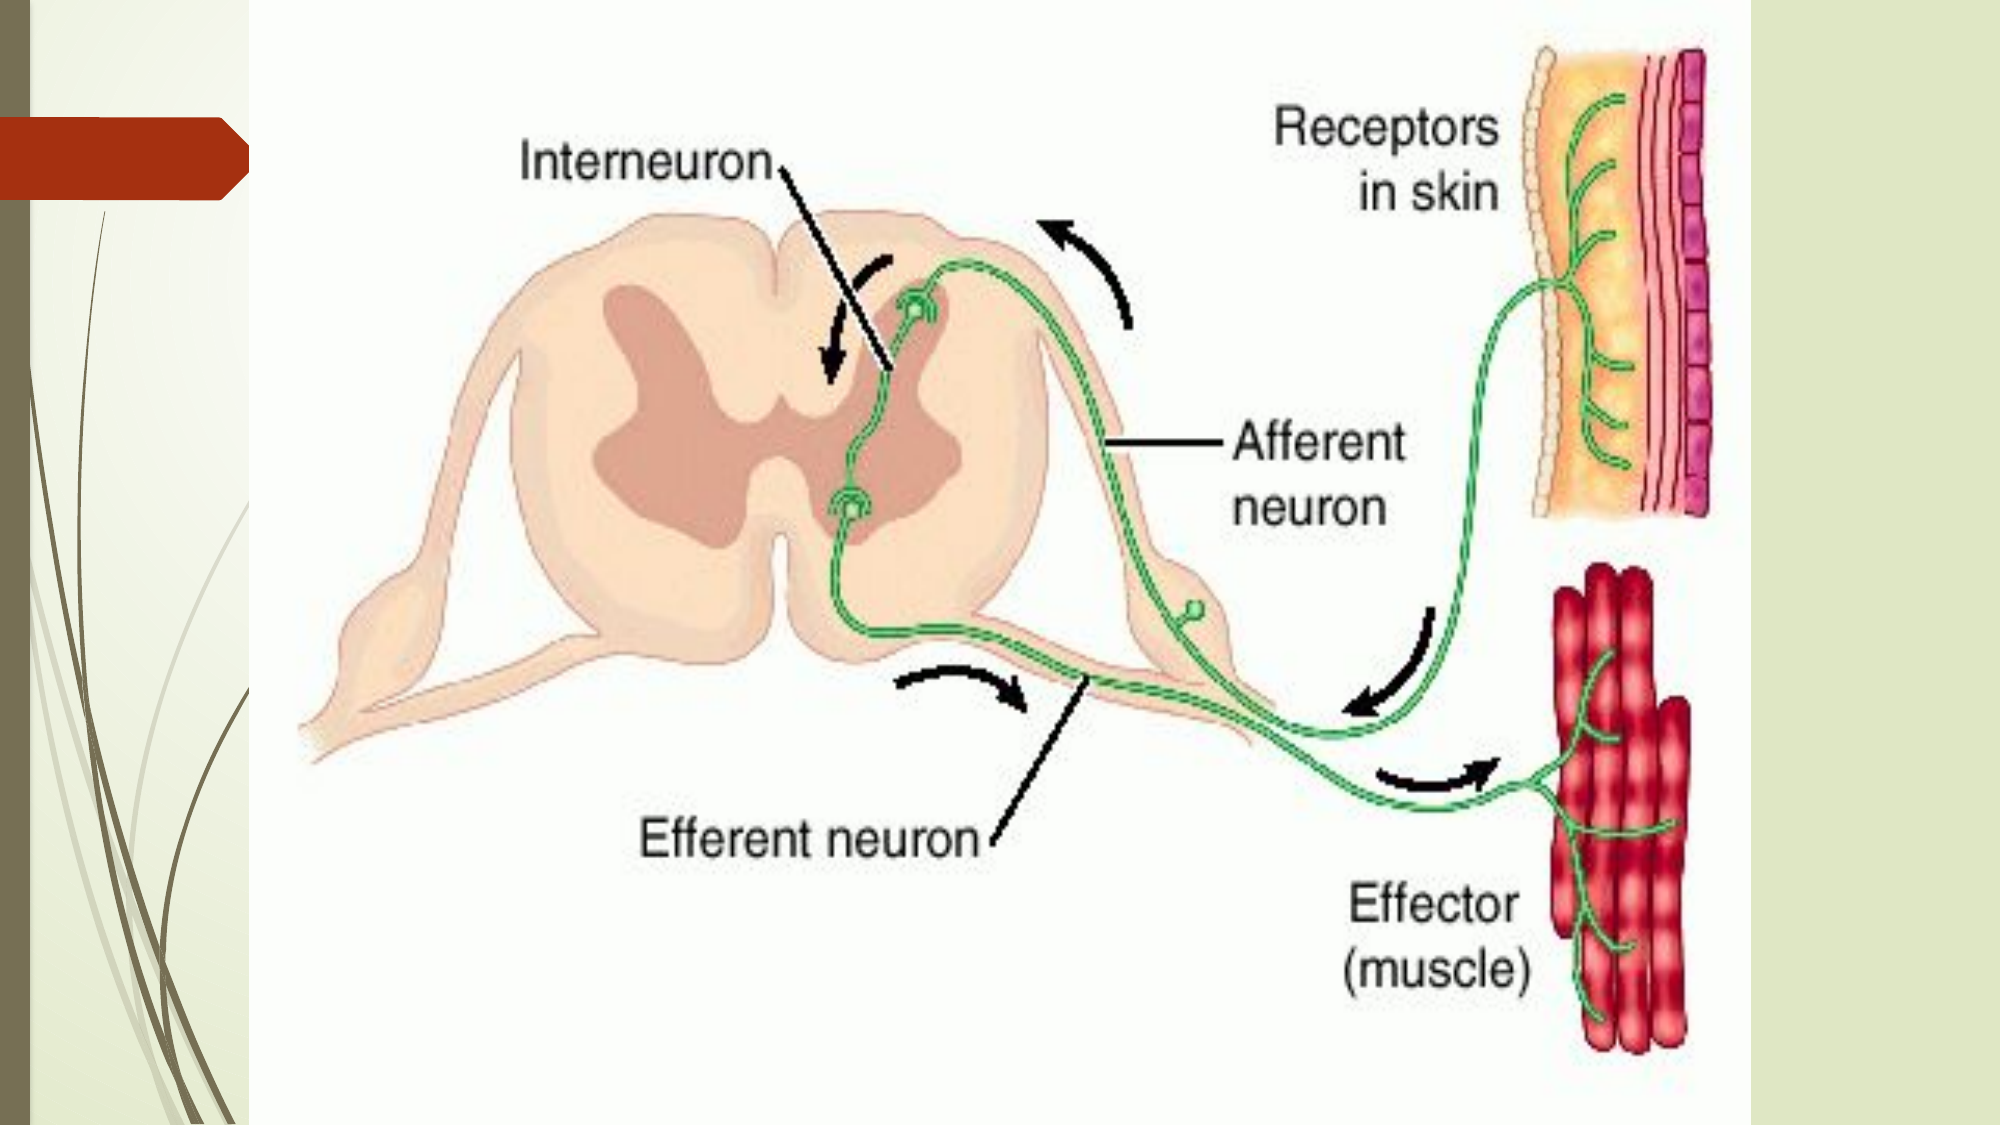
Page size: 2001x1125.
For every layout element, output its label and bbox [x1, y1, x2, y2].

picture [249, 0, 1751, 1125]
